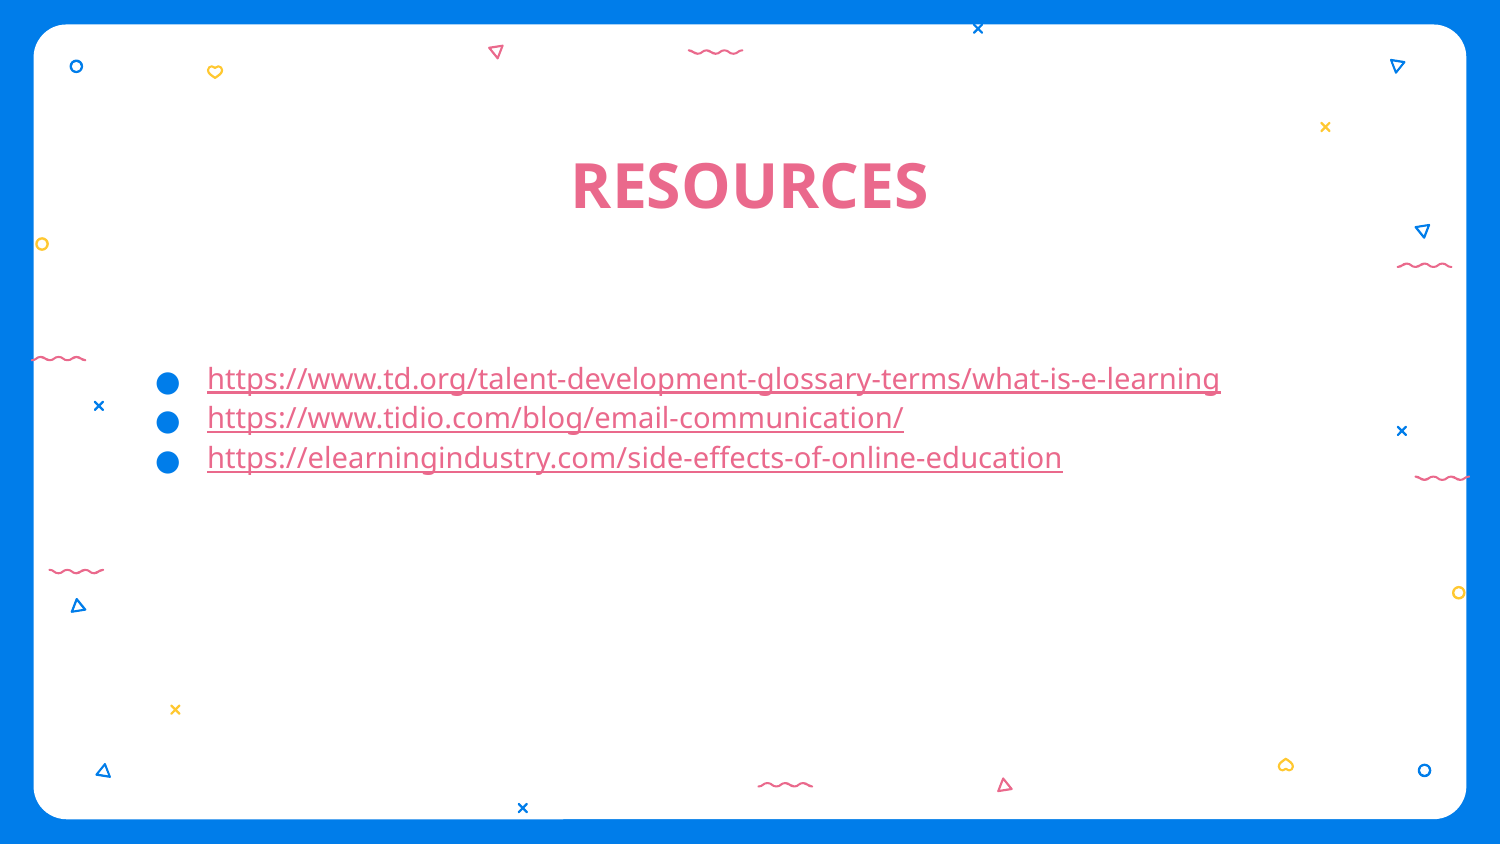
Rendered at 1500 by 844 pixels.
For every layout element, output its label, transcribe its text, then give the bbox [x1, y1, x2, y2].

subtitle https://www.td.org/talent-development-glossary-terms/what-is-e-learning https://www.tidio.com/blog/email-communication/ https://elearningindustry.com/side-effects-of-online-education [116, 264, 1383, 645]
title RESOURCES [107, 130, 1393, 225]
